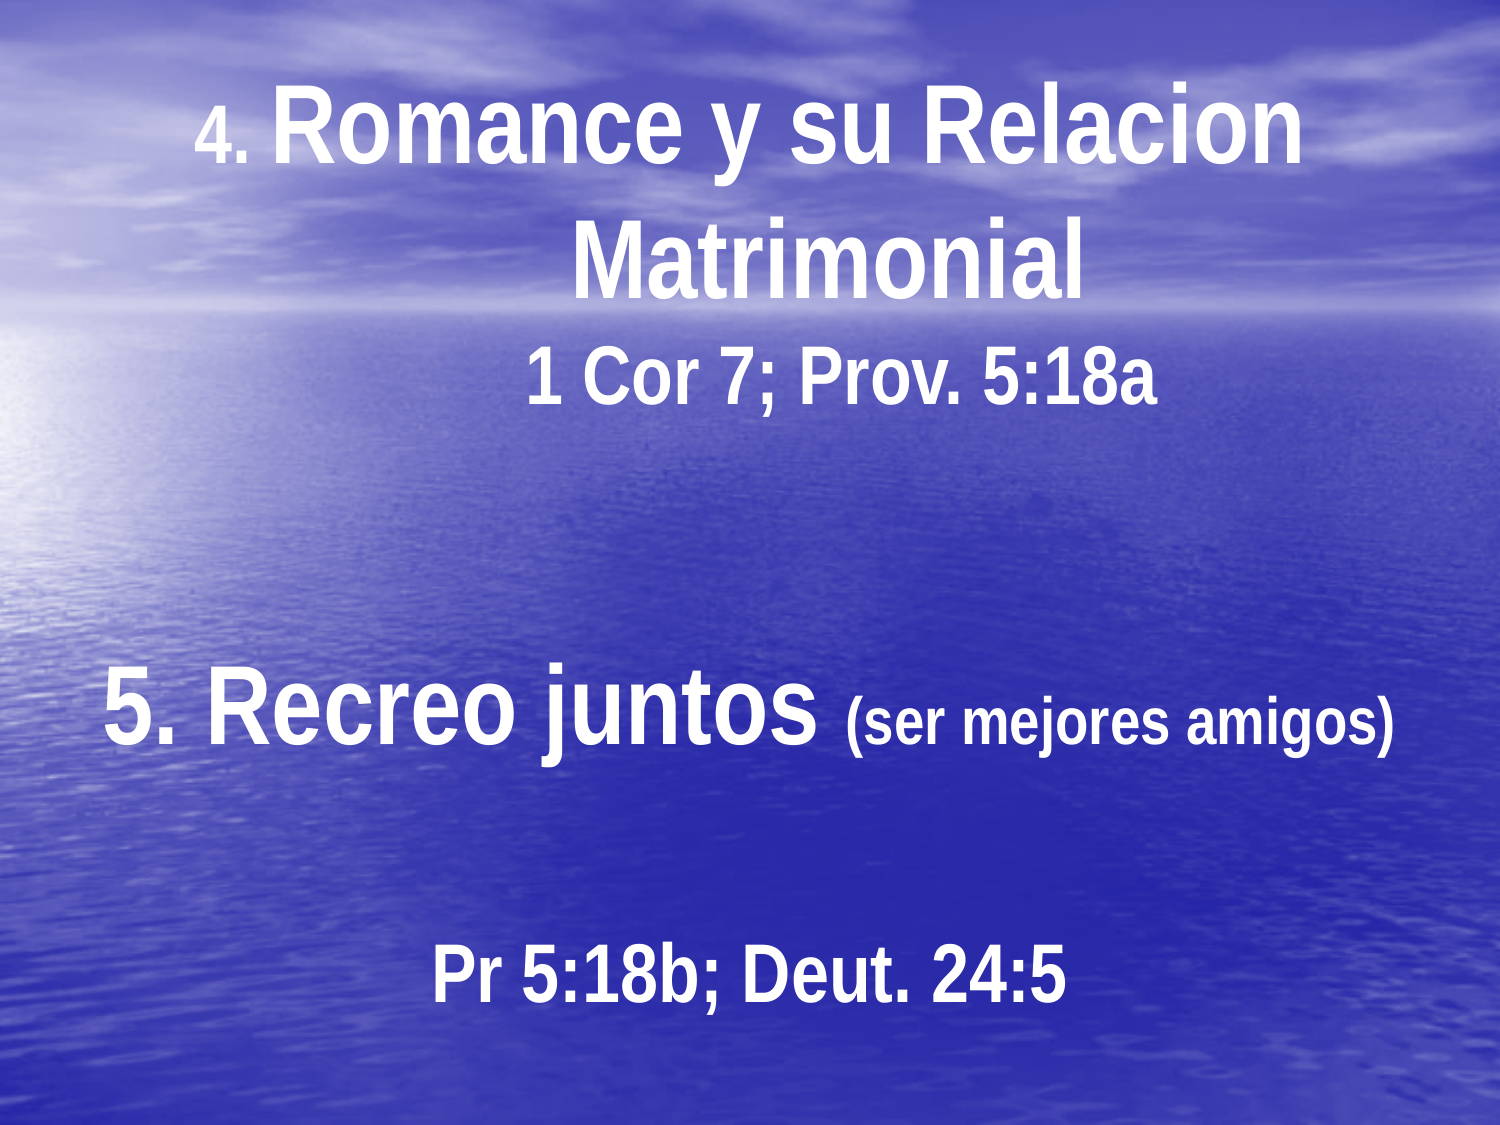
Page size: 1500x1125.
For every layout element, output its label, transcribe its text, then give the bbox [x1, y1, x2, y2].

title 4. Romance y su Relacion Matrimonial 1 Cor 7; Prov. 5:18a [0, 47, 1500, 425]
list 5. Recreo juntos (ser mejores amigos) Pr 5:18b; Deut. 24:5 [75, 624, 1425, 938]
